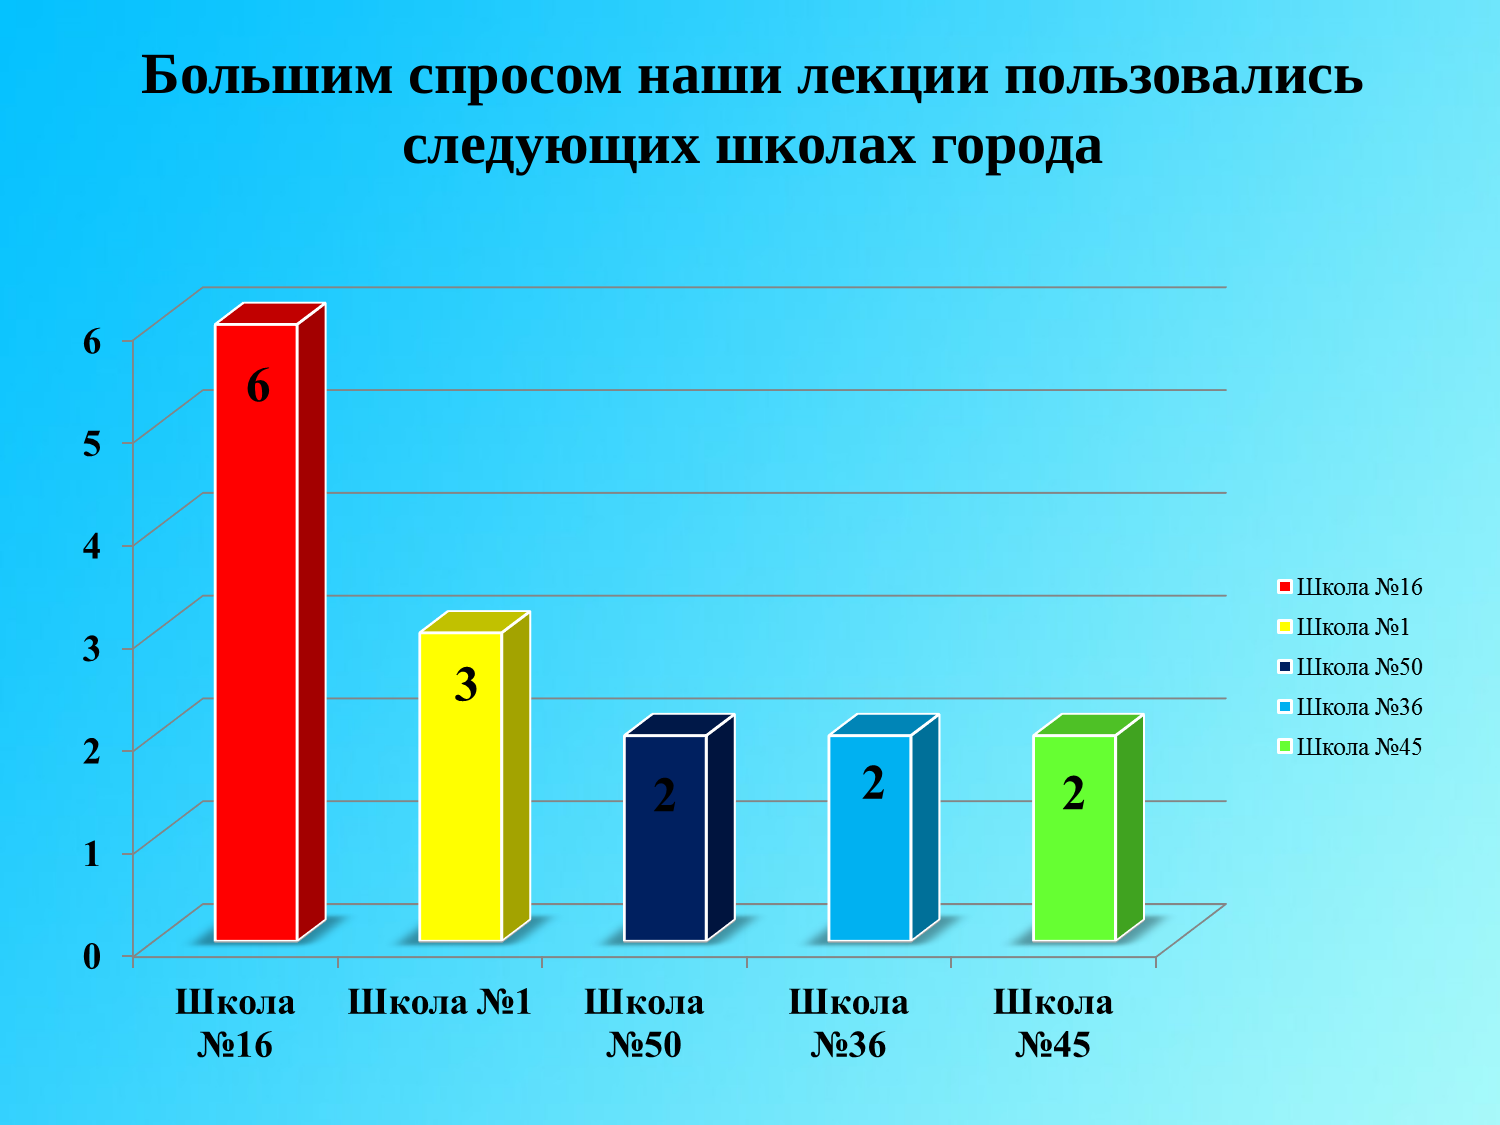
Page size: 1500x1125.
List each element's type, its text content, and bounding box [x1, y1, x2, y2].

picture [0, 0, 1500, 1125]
title Большим спросом наши лекции пользовались следующих школах города [53, 42, 1454, 168]
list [44, 241, 1454, 1091]
